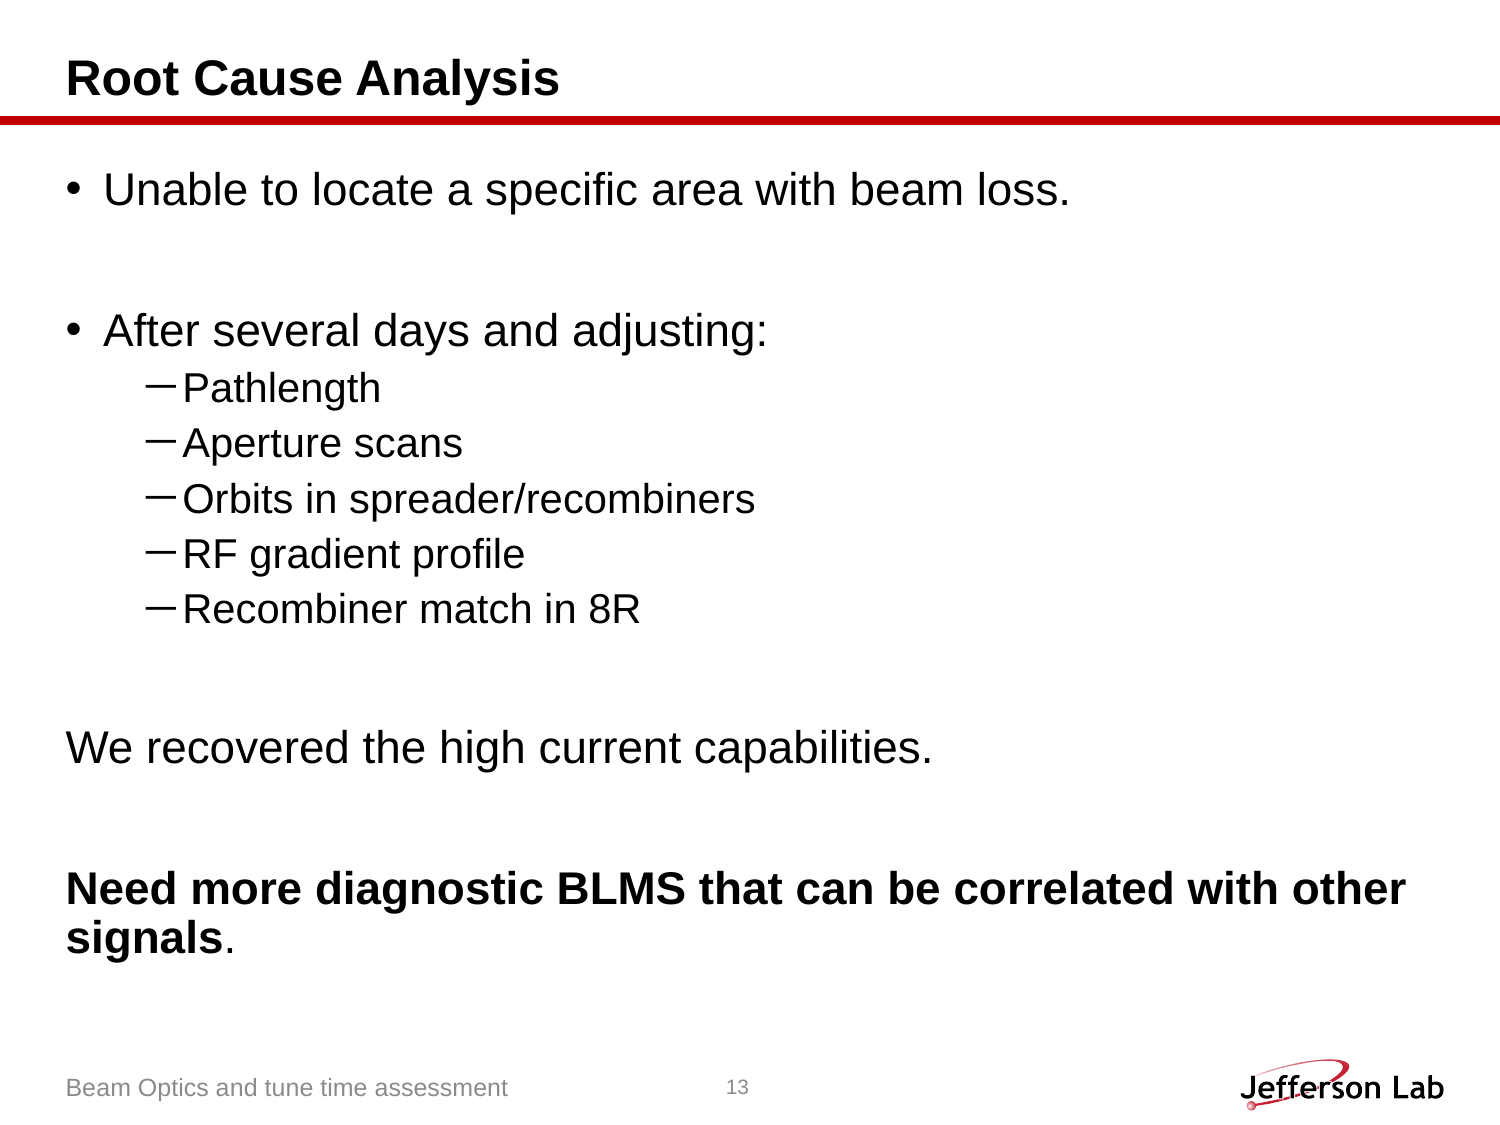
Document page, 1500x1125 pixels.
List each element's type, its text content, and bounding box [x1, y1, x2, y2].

slide_number 13 [693, 1060, 782, 1111]
list Unable to locate a specific area with beam loss. After several days and adjusting: Pathlength Aperture scans Orbits in spreader/recombiners RF gradient profile Recombiner match in 8R We recovered the high current capabilities. Need more diagnostic BLMS that can be correlated with other signals. [50, 158, 1440, 1042]
title Root Cause Analysis [50, 39, 1440, 120]
picture [1238, 1051, 1457, 1122]
footer Beam Optics and tune time assessment [50, 1060, 694, 1112]
